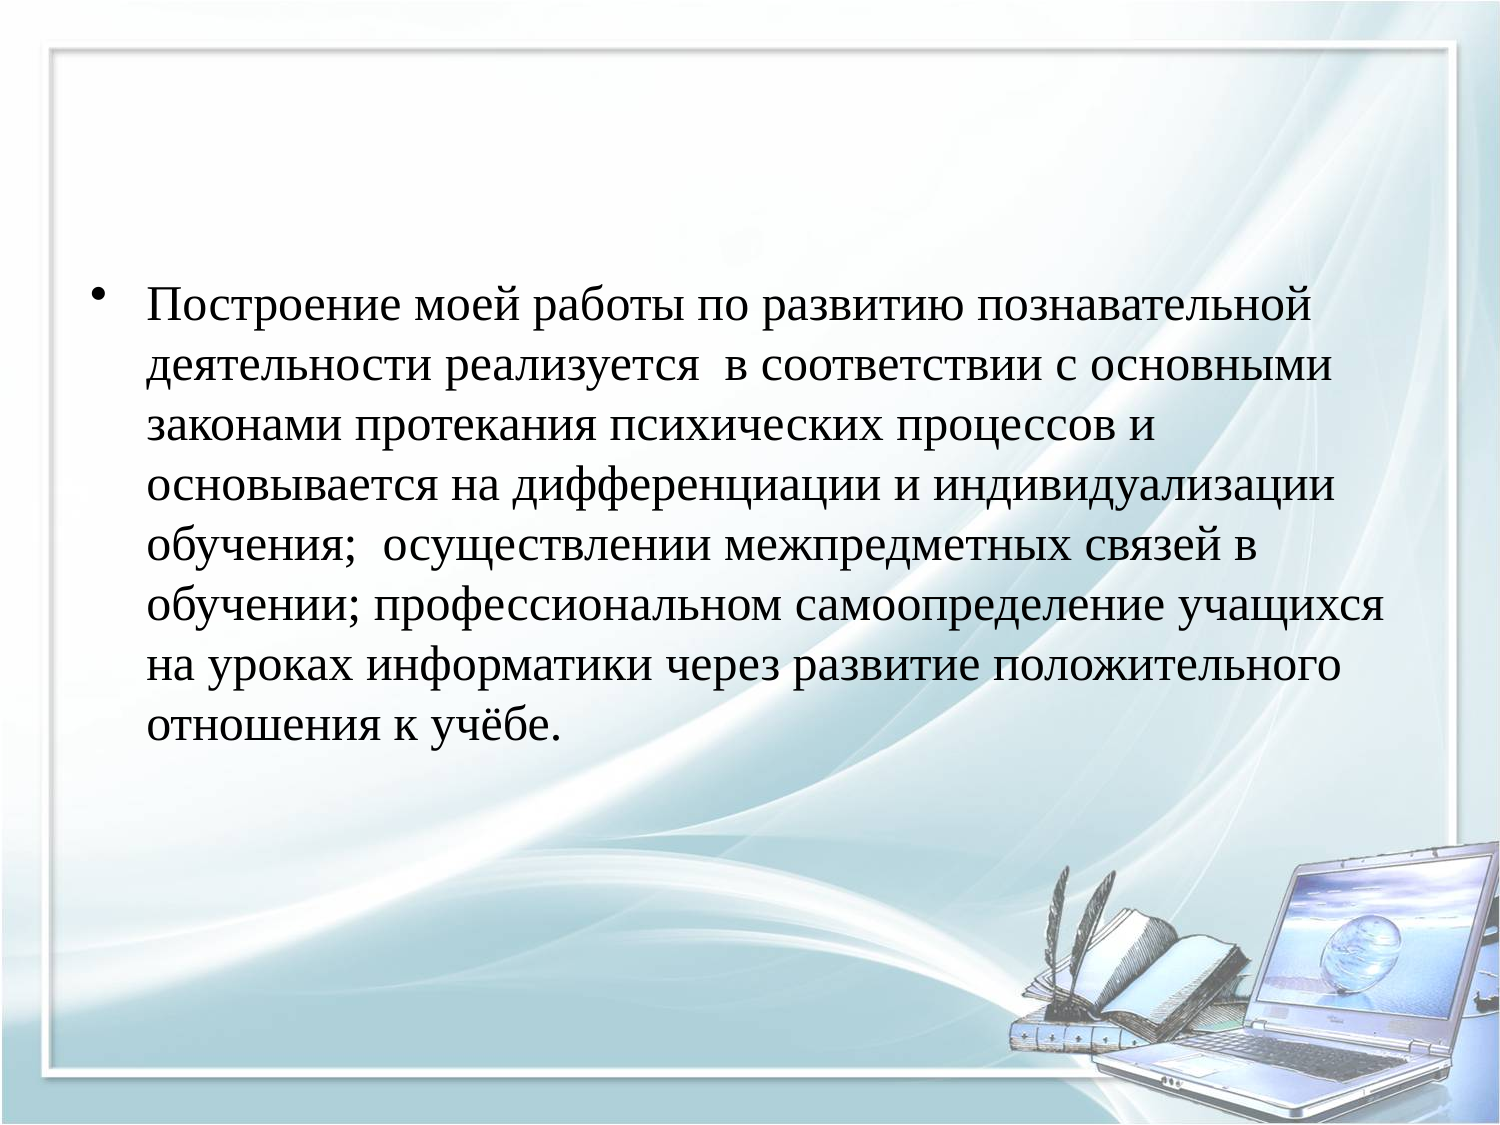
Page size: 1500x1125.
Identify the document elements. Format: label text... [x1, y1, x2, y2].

list Построение моей работы по развитию познавательной деятельности реализуется в соответствии с основными законами протекания психических процессов и основывается на дифференциации и индивидуализации обучения; осуществлении межпредметных связей в обучении; профессиональном самоопределение учащихся на уроках информатики через развитие положительного отношения к учёбе. [75, 262, 1425, 1005]
picture [0, 0, 1500, 1125]
